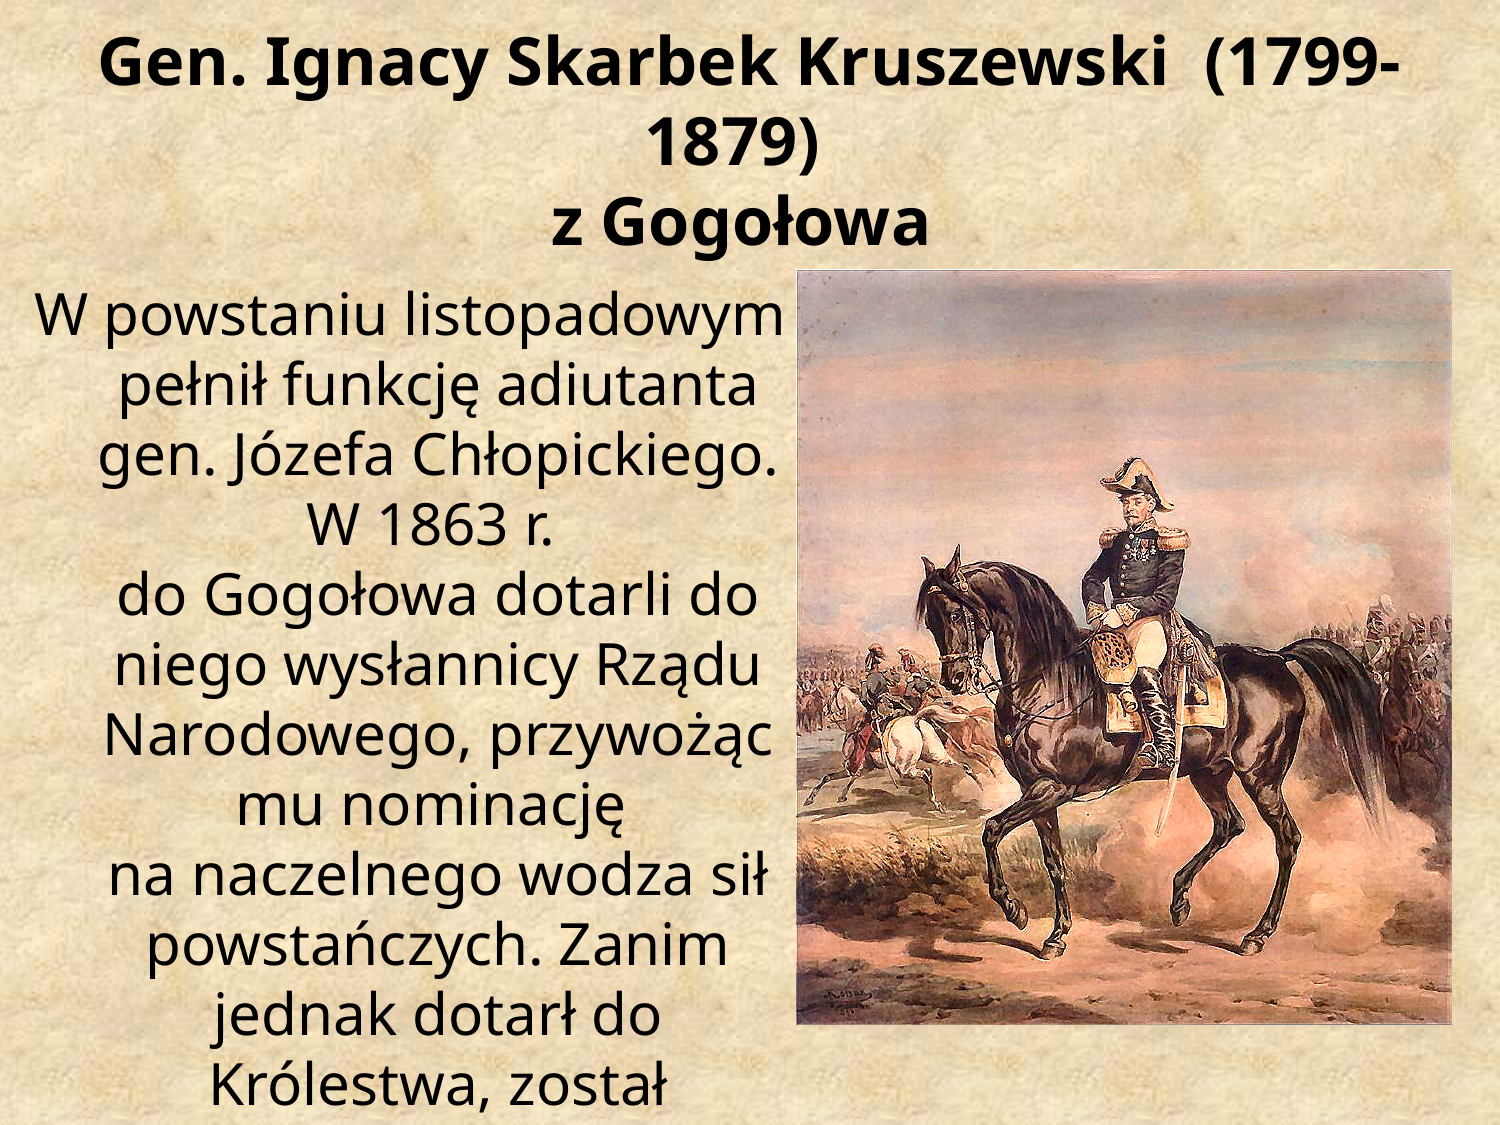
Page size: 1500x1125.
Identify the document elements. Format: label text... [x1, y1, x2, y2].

picture [0, 0, 1500, 1125]
list W powstaniu listopadowym pełnił funkcję adiutanta gen. Józefa Chłopickiego. W 1863 r. do Gogołowa dotarli do niego wysłannicy Rządu Narodowego, przywożąc mu nominację na naczelnego wodza sił powstańczych. Zanim jednak dotarł do Królestwa, został aresztowany i wydalony z granic Austro-Węgier. [0, 269, 821, 1125]
title Gen. Ignacy Skarbek Kruszewski (1799-1879) z Gogołowa [74, 44, 1426, 233]
